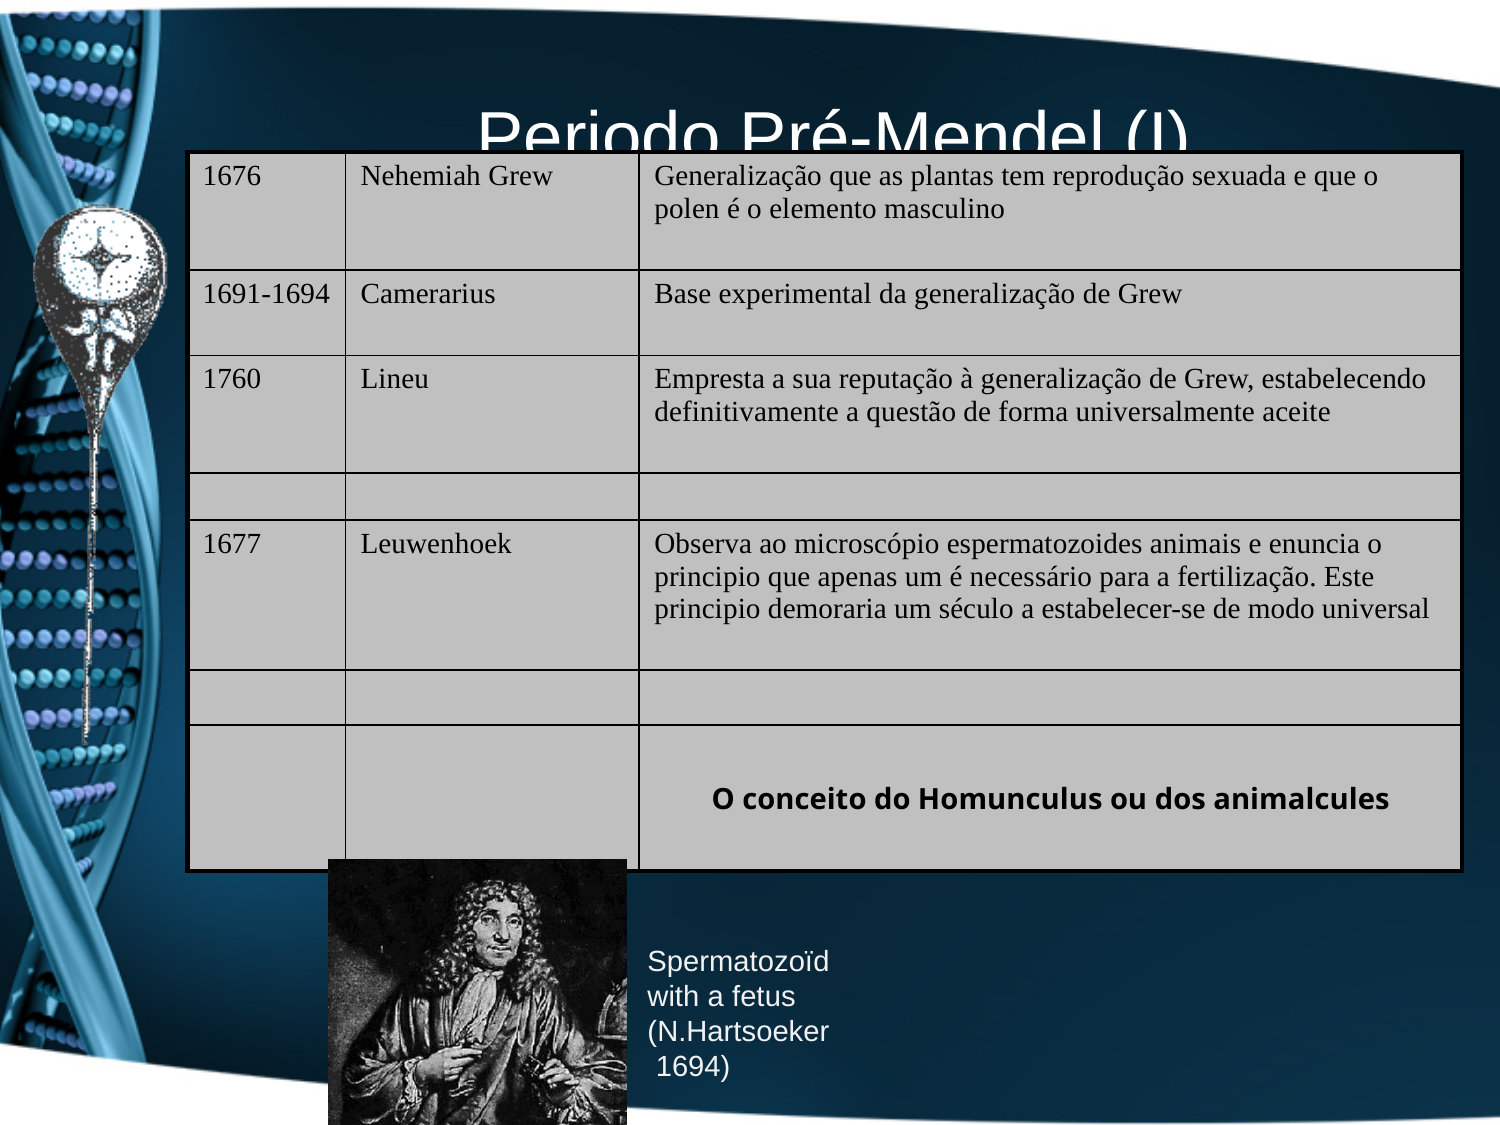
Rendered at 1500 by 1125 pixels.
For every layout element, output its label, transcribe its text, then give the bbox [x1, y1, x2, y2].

table_cell Empresta a sua reputação à generalização de Grew, estabelecendo definitivamente a questão de forma universalmente aceite [640, 356, 1460, 472]
table_cell 1760 [190, 356, 345, 472]
table_header 1676 [190, 154, 345, 269]
title Periodo Pré-Mendel (I) [196, 38, 1473, 227]
table_cell [640, 671, 1460, 724]
table_cell Base experimental da generalização de Grew [640, 271, 1460, 355]
table_cell [640, 474, 1460, 519]
table_cell 1677 [190, 521, 345, 669]
table_cell Observa ao microscópio espermatozoides animais e enuncia o principio que apenas um é necessário para a fertilização. Este principio demoraria um século a estabelecer-se de modo universal [640, 521, 1460, 669]
table_cell [190, 726, 345, 869]
table_cell [190, 474, 345, 519]
table_cell [190, 671, 345, 724]
picture [0, 0, 1500, 1125]
table_header Generalização que as plantas tem reprodução sexuada e que o polen é o elemento masculino [640, 154, 1460, 269]
table_cell Leuwenhoek [346, 521, 638, 669]
table_cell [346, 671, 638, 724]
table_cell O conceito do Homunculus ou dos animalcules [640, 726, 1460, 869]
table_header Nehemiah Grew [346, 154, 638, 269]
table_cell Lineu [346, 356, 638, 472]
table_cell [346, 726, 638, 869]
text_box Spermatozoïd with a fetus (N.Hartsoeker 1694) [632, 935, 855, 1125]
table_cell Camerarius [346, 271, 638, 355]
table_cell [346, 474, 638, 519]
table_cell 1691-1694 [190, 271, 345, 355]
